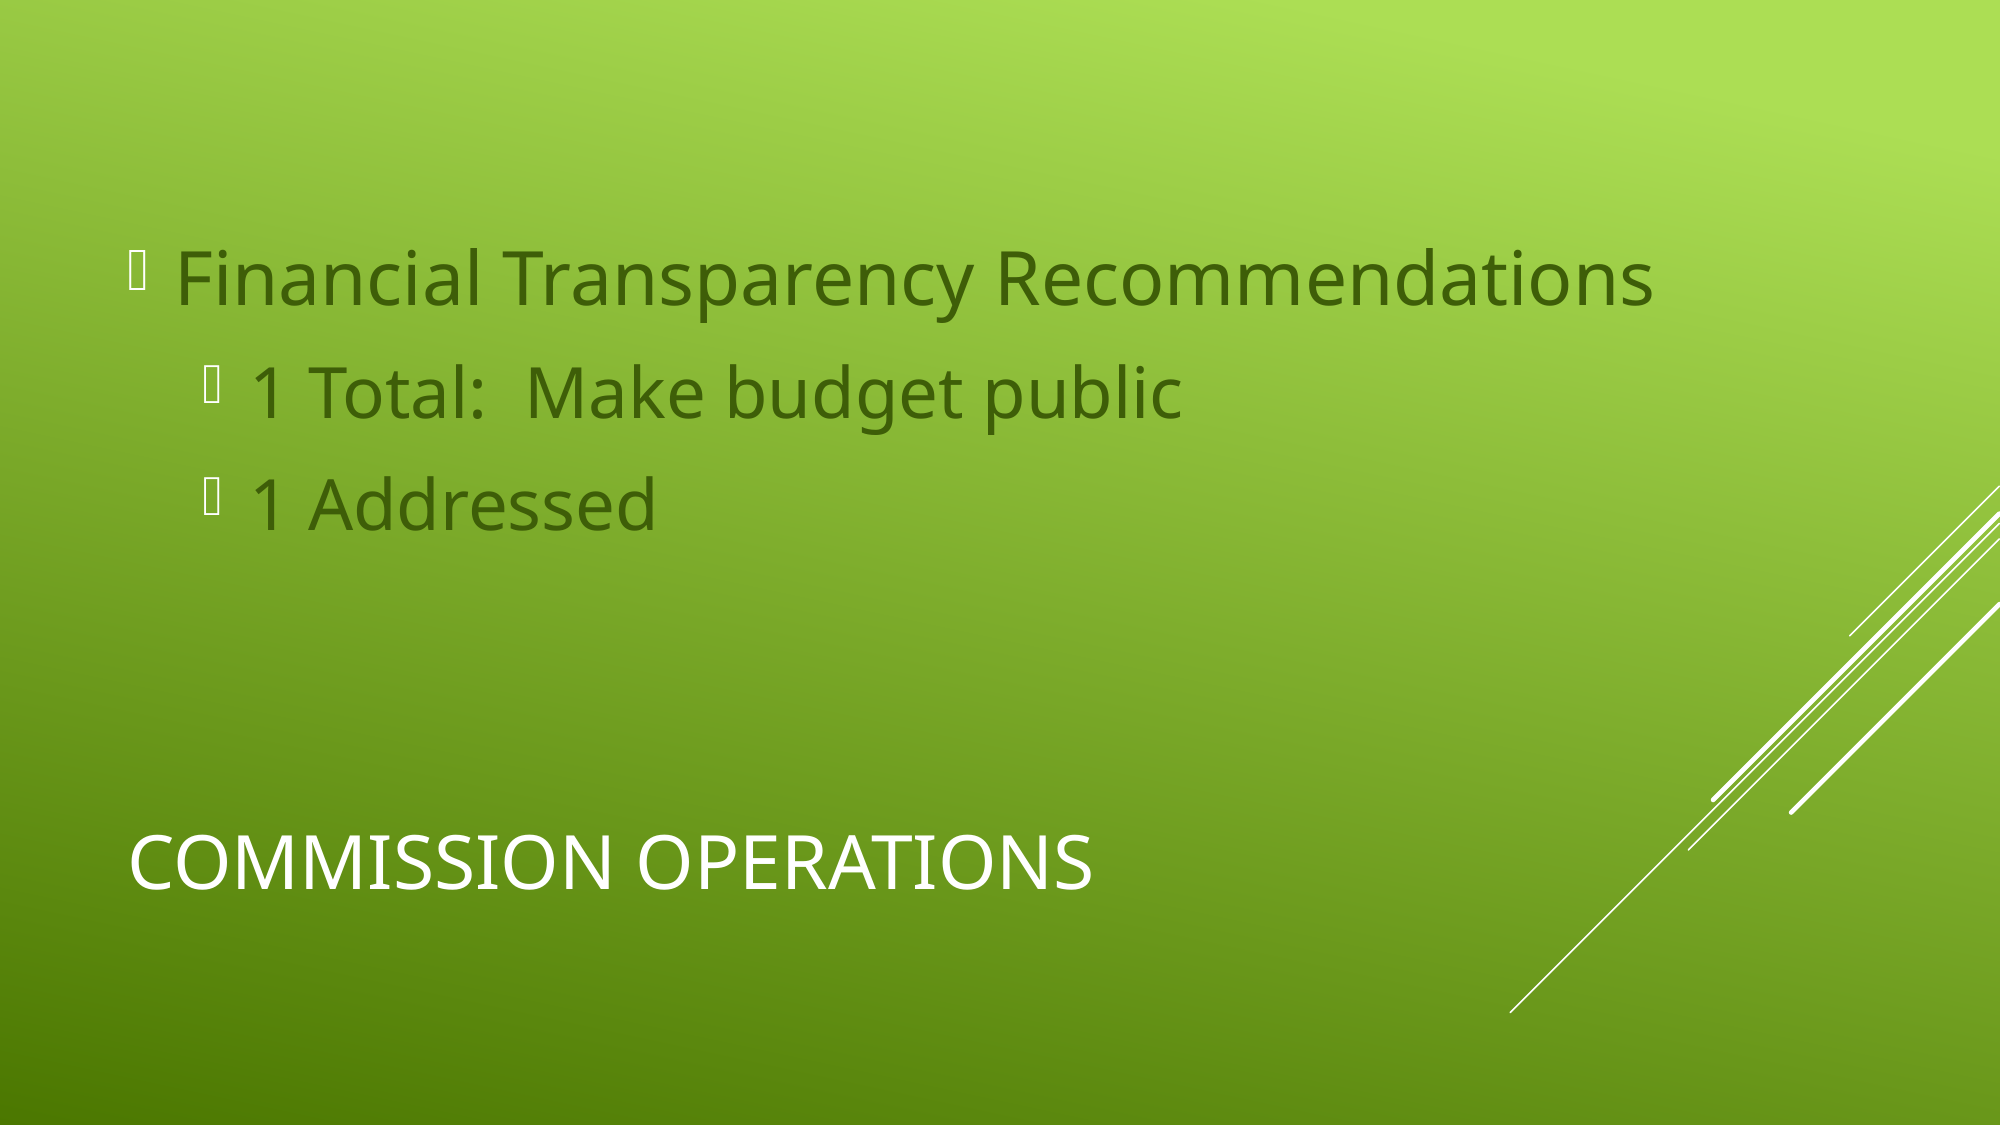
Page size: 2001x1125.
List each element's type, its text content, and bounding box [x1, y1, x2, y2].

title Commission Operations [112, 736, 1513, 984]
list Financial Transparency Recommendations 1 Total: Make budget public 1 Addressed [112, 69, 1873, 706]
